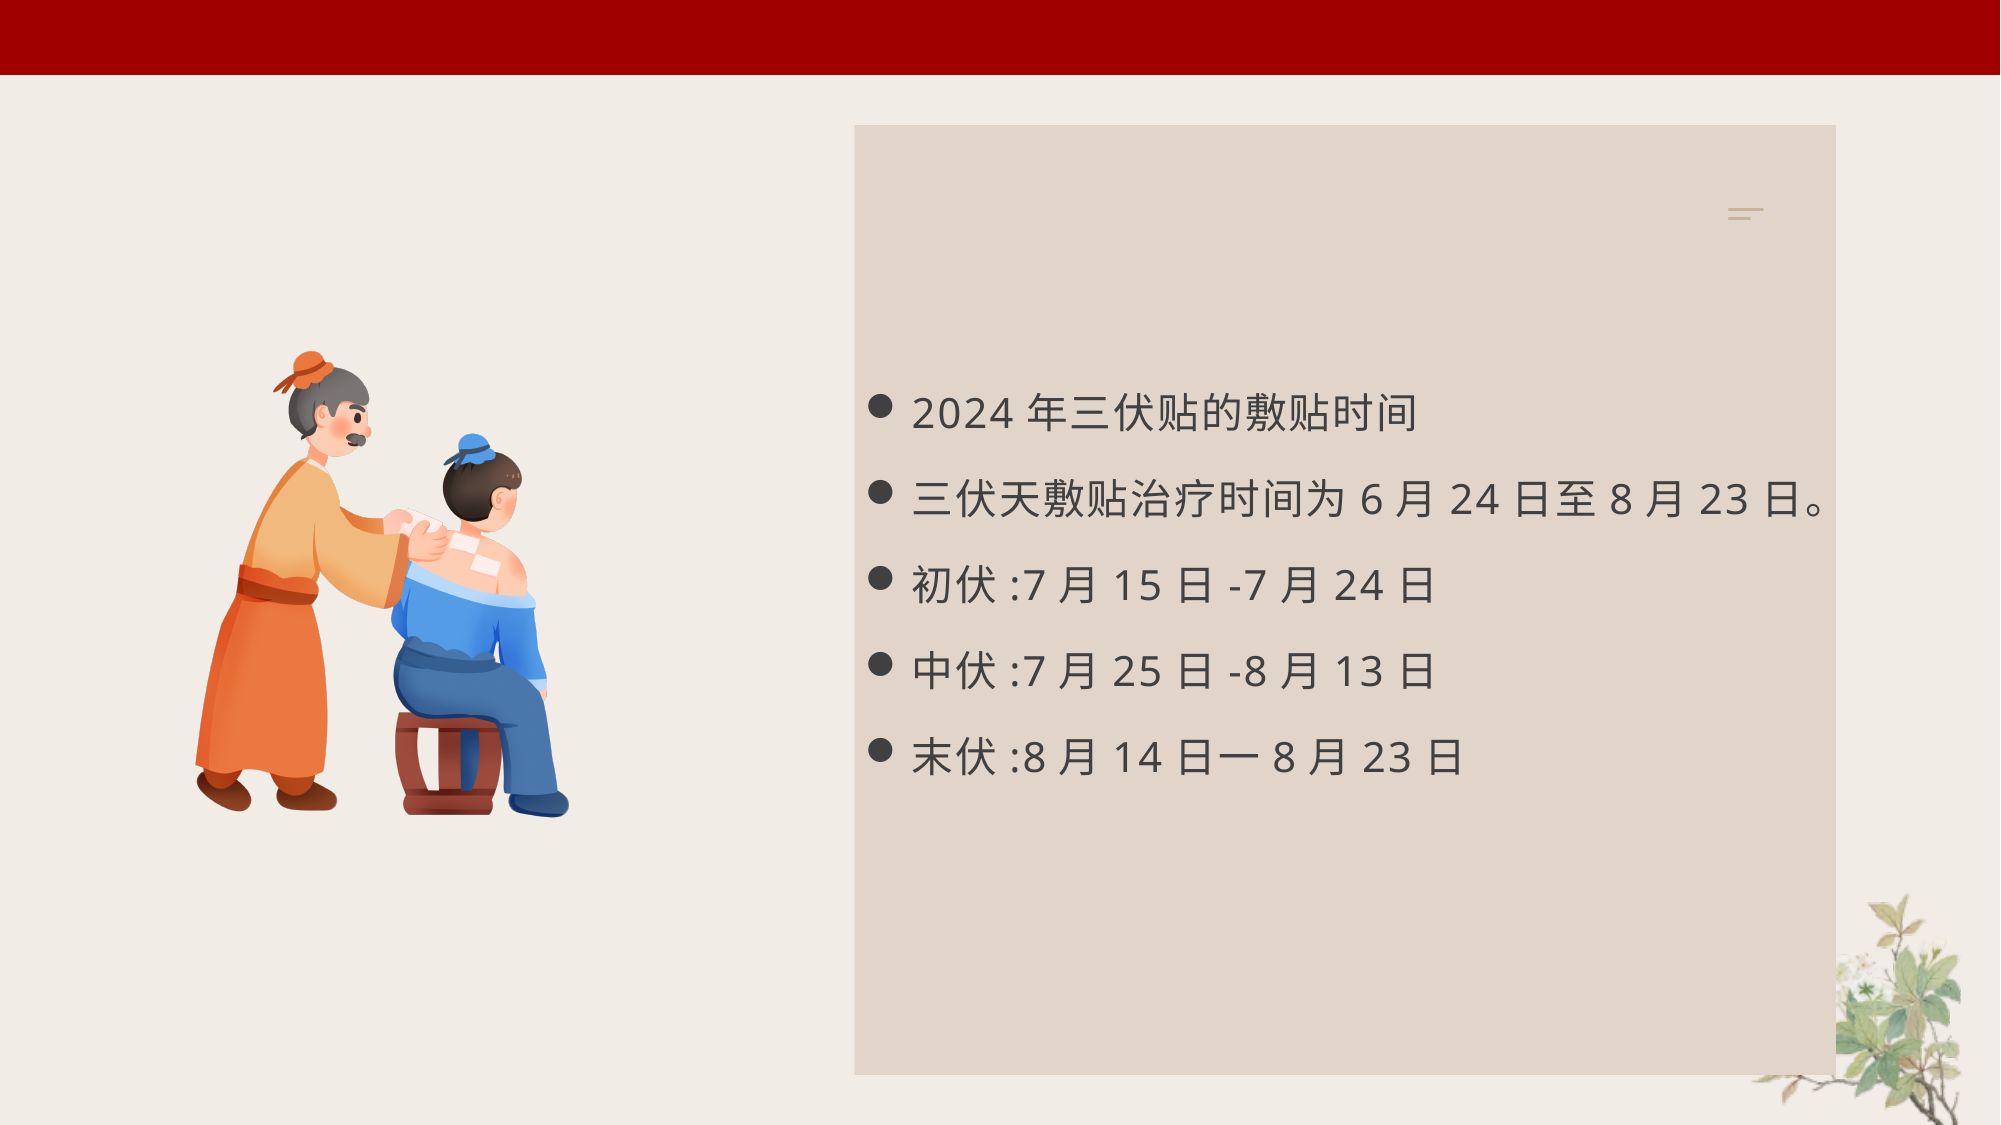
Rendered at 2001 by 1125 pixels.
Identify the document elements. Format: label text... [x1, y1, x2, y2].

picture [1637, 853, 2000, 1125]
text_box 2024年三伏贴的敷贴时间 三伏天敷贴治疗时间为6月24日至8月23日。 初伏:7月15日-7月24日 中伏:7月25日-8月13日 末伏:8月14日一8月23日 [854, 250, 1836, 902]
text_box [853, 124, 1837, 1076]
picture [118, 329, 643, 854]
text_box [0, 0, 2000, 75]
